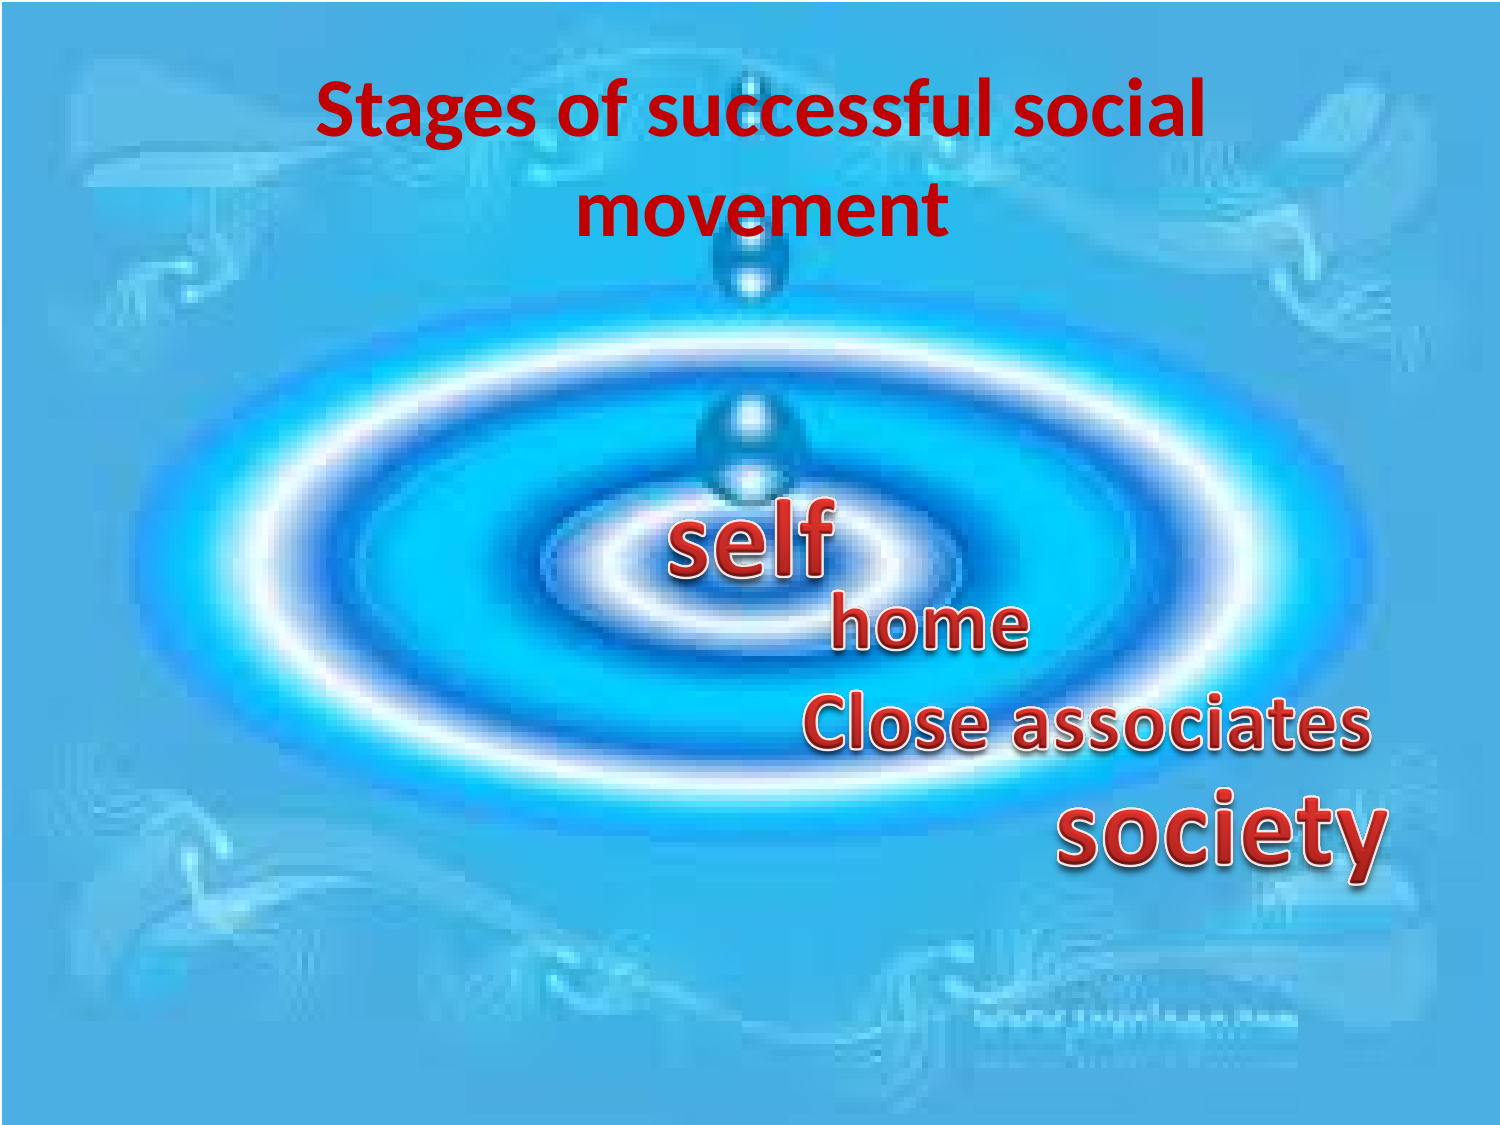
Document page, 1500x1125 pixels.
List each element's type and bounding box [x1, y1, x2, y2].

text_box [0, 0, 1500, 1125]
